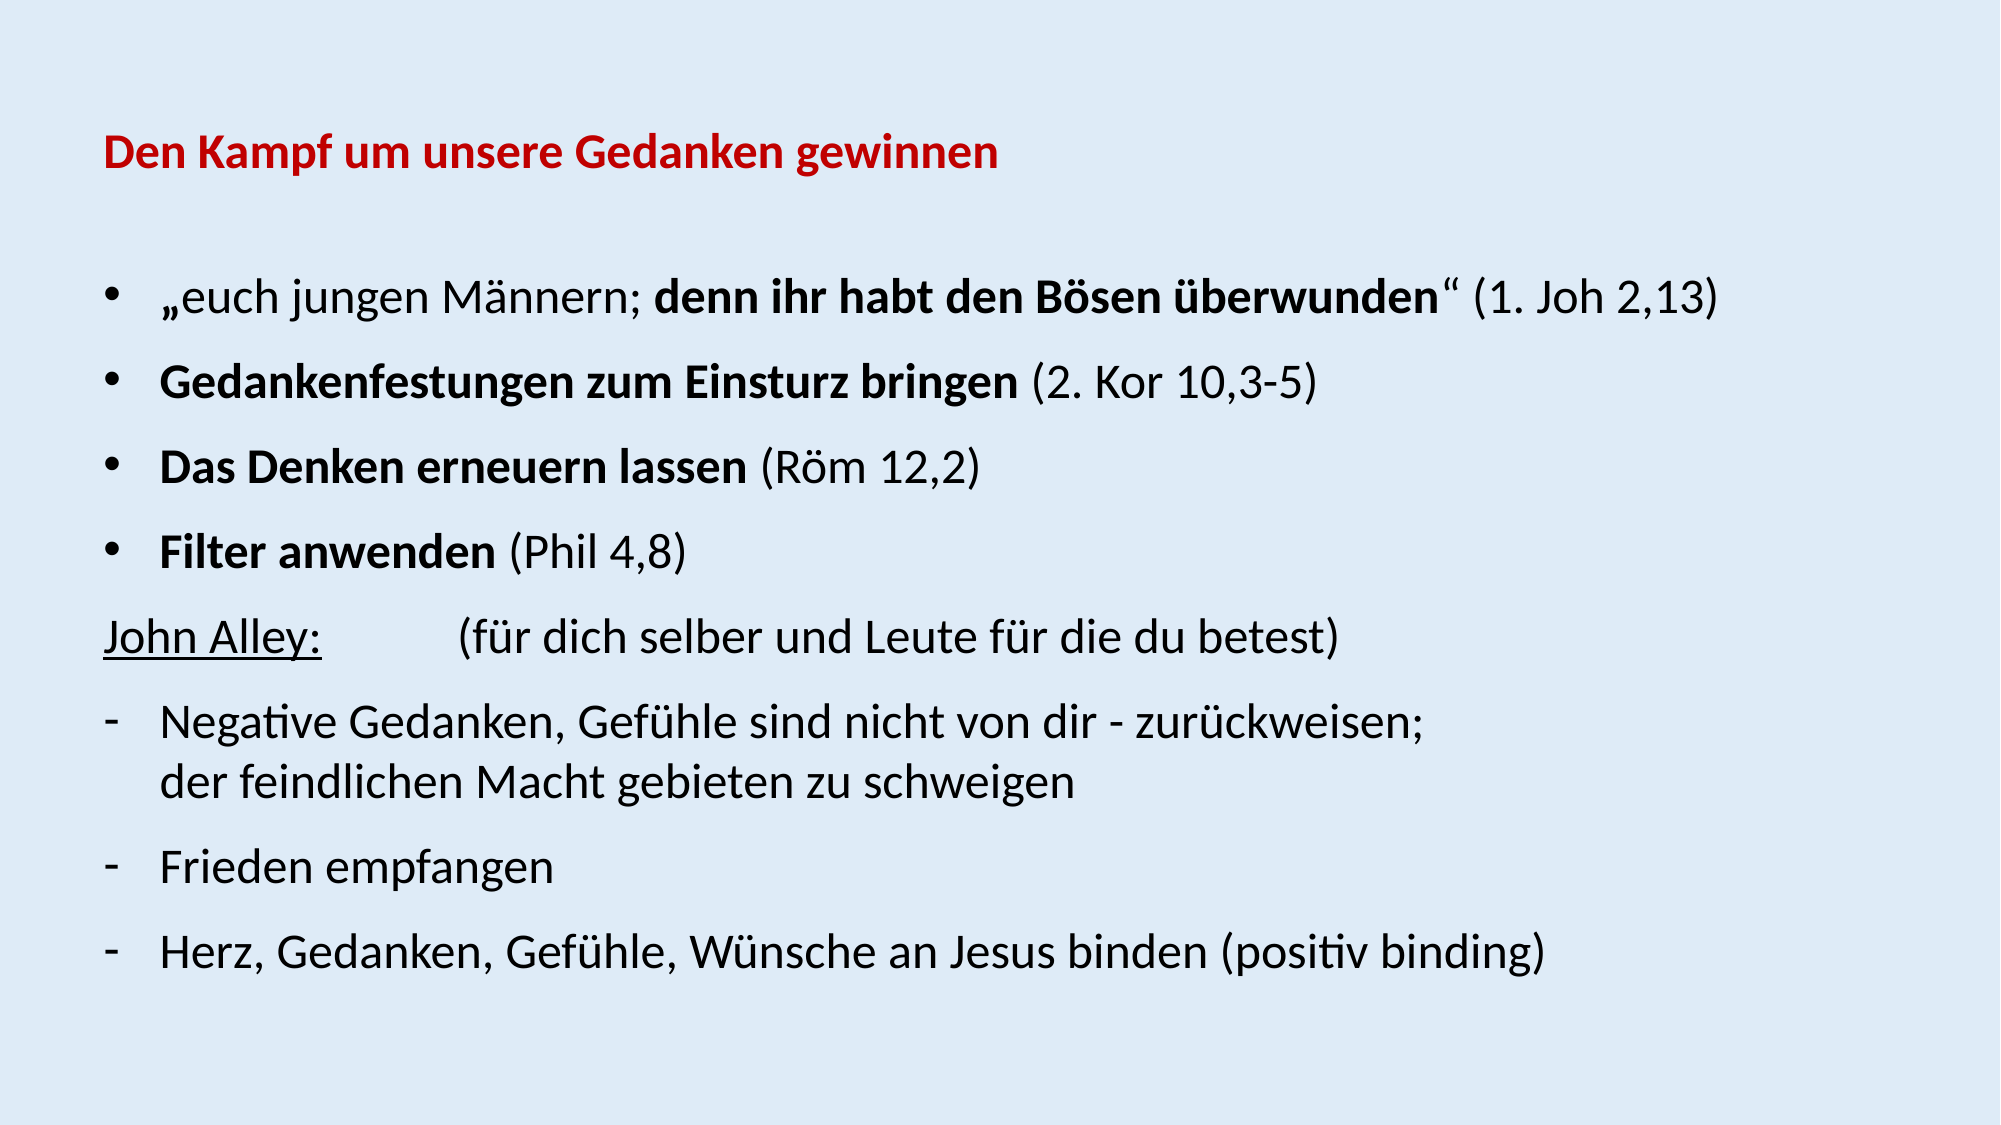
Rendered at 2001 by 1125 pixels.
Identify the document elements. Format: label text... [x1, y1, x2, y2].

text_box Den Kampf um unsere Gedanken gewinnen „euch jungen Männern; denn ihr habt den Bösen überwunden“ (1. Joh 2,13) Gedankenfestungen zum Einsturz bringen (2. Kor 10,3-5) Das Denken erneuern lassen (Röm 12,2) Filter anwenden (Phil 4,8) John Alley: (für dich selber und Leute für die du betest) Negative Gedanken, Gefühle sind nicht von dir - zurückweisen; der feindlichen Macht gebieten zu schweigen Frieden empfangen Herz, Gedanken, Gefühle, Wünsche an Jesus binden (positiv binding) [88, 111, 1974, 1125]
